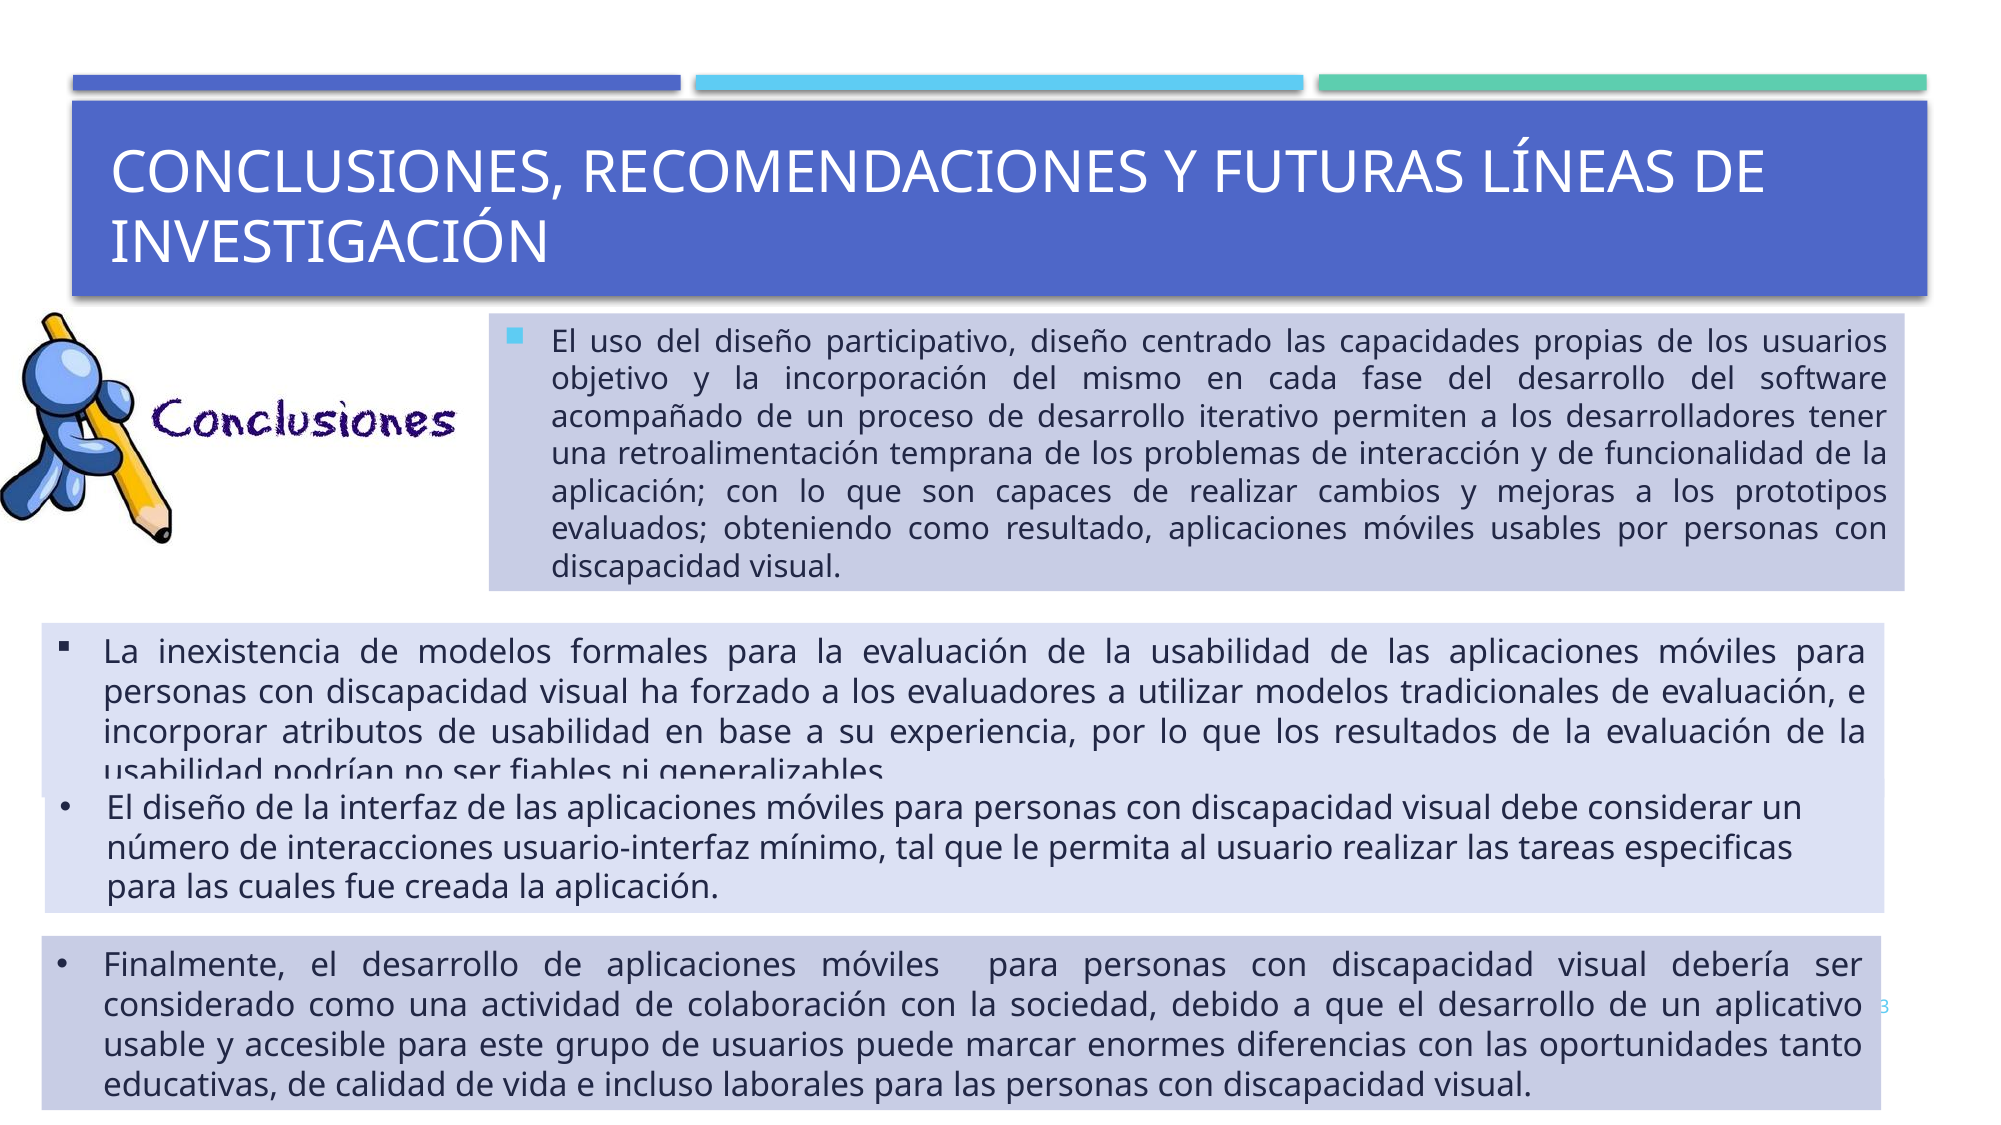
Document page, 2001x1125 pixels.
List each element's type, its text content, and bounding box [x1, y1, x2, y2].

text_box La inexistencia de modelos formales para la evaluación de la usabilidad de las aplicaciones móviles para personas con discapacidad visual ha forzado a los evaluadores a utilizar modelos tradicionales de evaluación, e incorporar atributos de usabilidad en base a su experiencia, por lo que los resultados de la evaluación de la usabilidad podrían no ser fiables ni generalizables. [41, 622, 1885, 798]
text_box El diseño de la interfaz de las aplicaciones móviles para personas con discapacidad visual debe considerar un número de interacciones usuario-interfaz mínimo, tal que le permita al usuario realizar las tareas especificas para las cuales fue creada la aplicación. [44, 778, 1885, 913]
picture [0, 308, 487, 548]
text_box Finalmente, el desarrollo de aplicaciones móviles para personas con discapacidad visual debería ser considerado como una actividad de colaboración con la sociedad, debido a que el desarrollo de un aplicativo usable y accesible para este grupo de usuarios puede marcar enormes diferencias con las oportunidades tanto educativas, de calidad de vida e incluso laborales para las personas con discapacidad visual. [41, 935, 1882, 1111]
slide_number 43 [1732, 977, 1905, 1037]
list El uso del diseño participativo, diseño centrado las capacidades propias de los usuarios objetivo y la incorporación del mismo en cada fase del desarrollo del software acompañado de un proceso de desarrollo iterativo permiten a los desarrolladores tener una retroalimentación temprana de los problemas de interacción y de funcionalidad de la aplicación; con lo que son capaces de realizar cambios y mejoras a los prototipos evaluados; obteniendo como resultado, aplicaciones móviles usables por personas con discapacidad visual. [488, 313, 1905, 592]
title Conclusiones, recomendaciones y futuras líneas de investigación [95, 115, 1905, 282]
